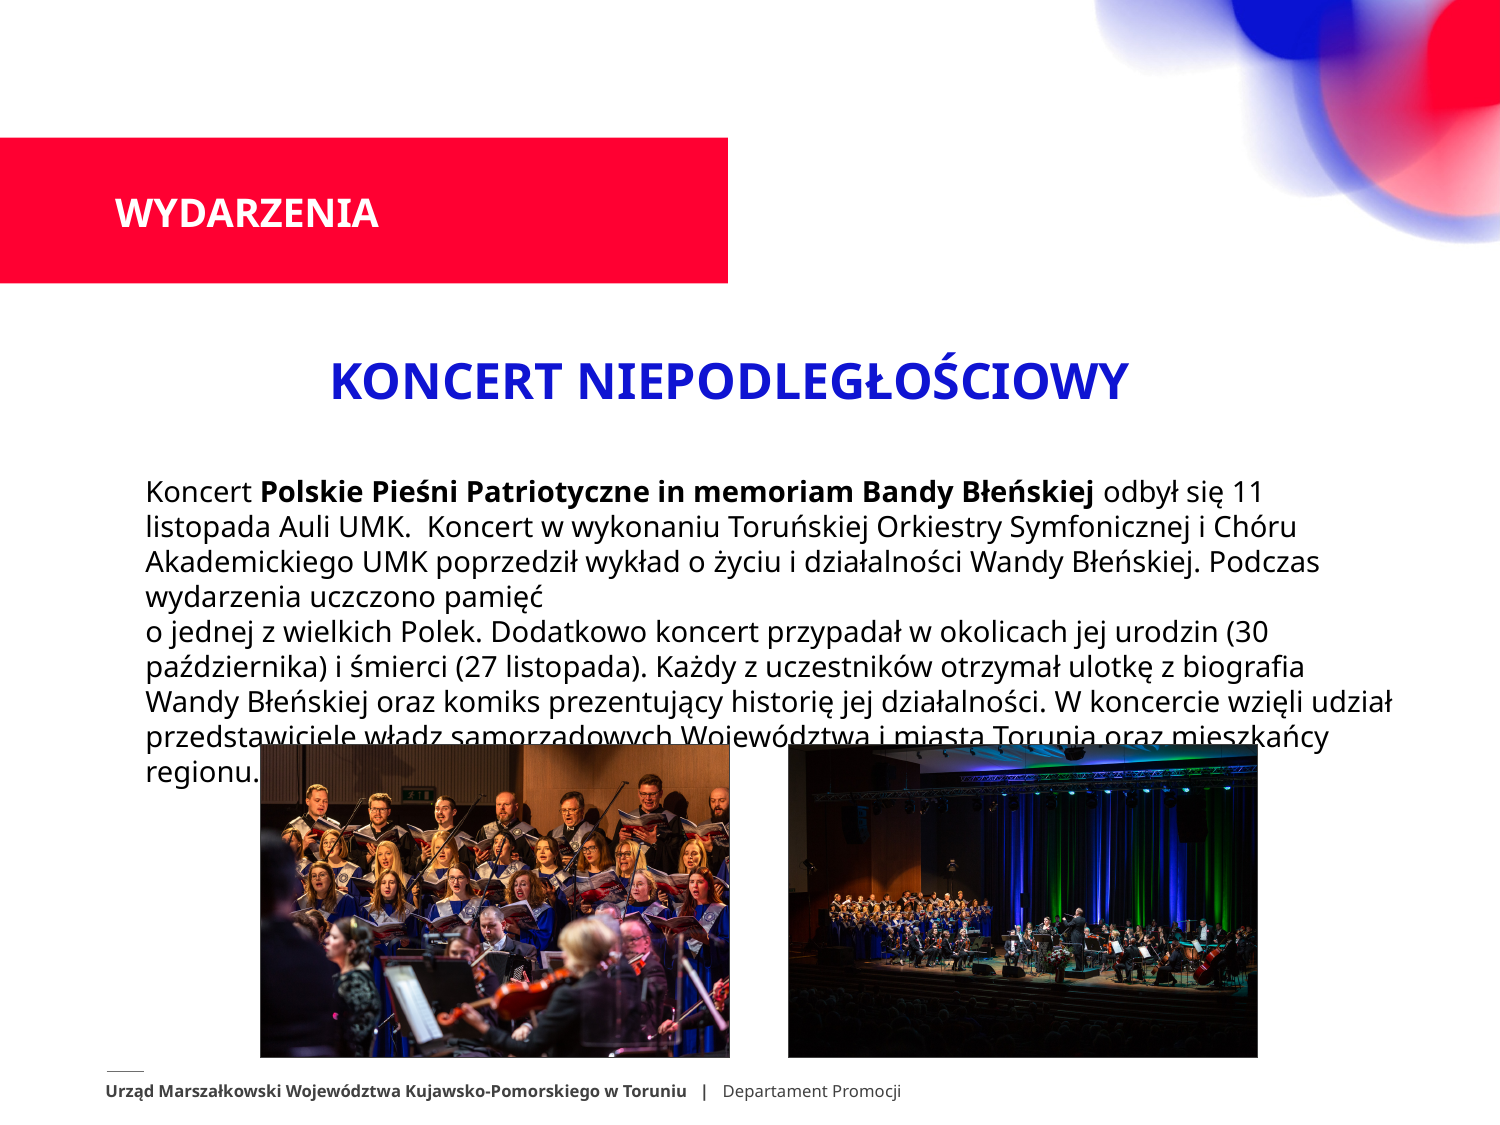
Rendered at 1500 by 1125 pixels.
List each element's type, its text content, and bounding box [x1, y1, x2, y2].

picture [0, 0, 1500, 1125]
list Urząd Marszałkowski Województwa Kujawsko-Pomorskiego w Toruniu | Departament Promocji [90, 1076, 1297, 1110]
text_box KONCERT NIEPODLEGŁOŚCIOWY [100, 342, 1360, 417]
title WYDARZENIA [100, 166, 1177, 243]
text_box Koncert Polskie Pieśni Patriotyczne in memoriam Bandy Błeńskiej odbył się 11 listopada Auli UMK. Koncert w wykonaniu Toruńskiej Orkiestry Symfonicznej i Chóru Akademickiego UMK poprzedził wykład o życiu i działalności Wandy Błeńskiej. Podczas wydarzenia uczczono pamięć o jednej z wielkich Polek. Dodatkowo koncert przypadał w okolicach jej urodzin (30 października) i śmierci (27 listopada). Każdy z uczestników otrzymał ulotkę z biografia Wandy Błeńskiej oraz komiks prezentujący historię jej działalności. W koncercie wzięli udział przedstawiciele władz samorządowych Województwa i miasta Torunia oraz mieszkańcy regionu. [130, 465, 1411, 796]
text_box [0, 137, 729, 284]
